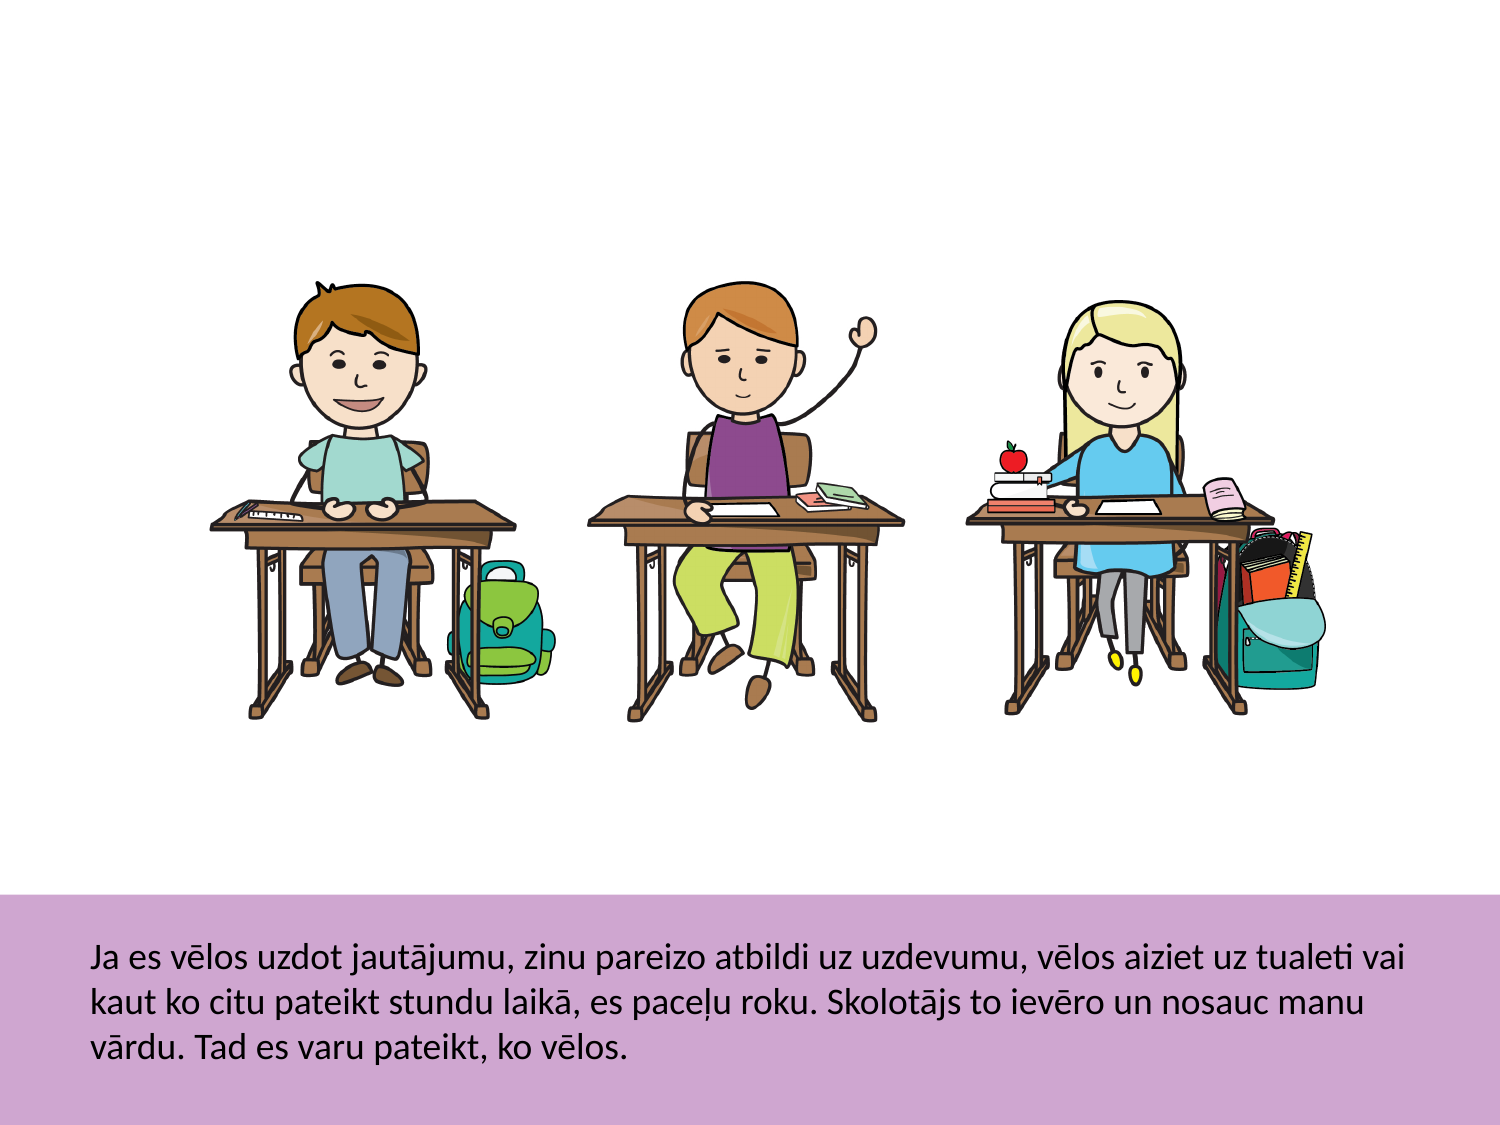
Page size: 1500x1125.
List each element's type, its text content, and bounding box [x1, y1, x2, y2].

picture [584, 278, 908, 726]
text_box [0, 893, 1500, 1125]
list Ja es vēlos uzdot jautājumu, zinu pareizo atbildi uz uzdevumu, vēlos aiziet uz tualeti vai kaut ko citu pateikt stundu laikā, es paceļu roku. Skolotājs to ievēro un nosauc manu vārdu. Tad es varu pateikt, ko vēlos. [75, 924, 1425, 1125]
picture [206, 278, 559, 723]
picture [962, 296, 1330, 719]
